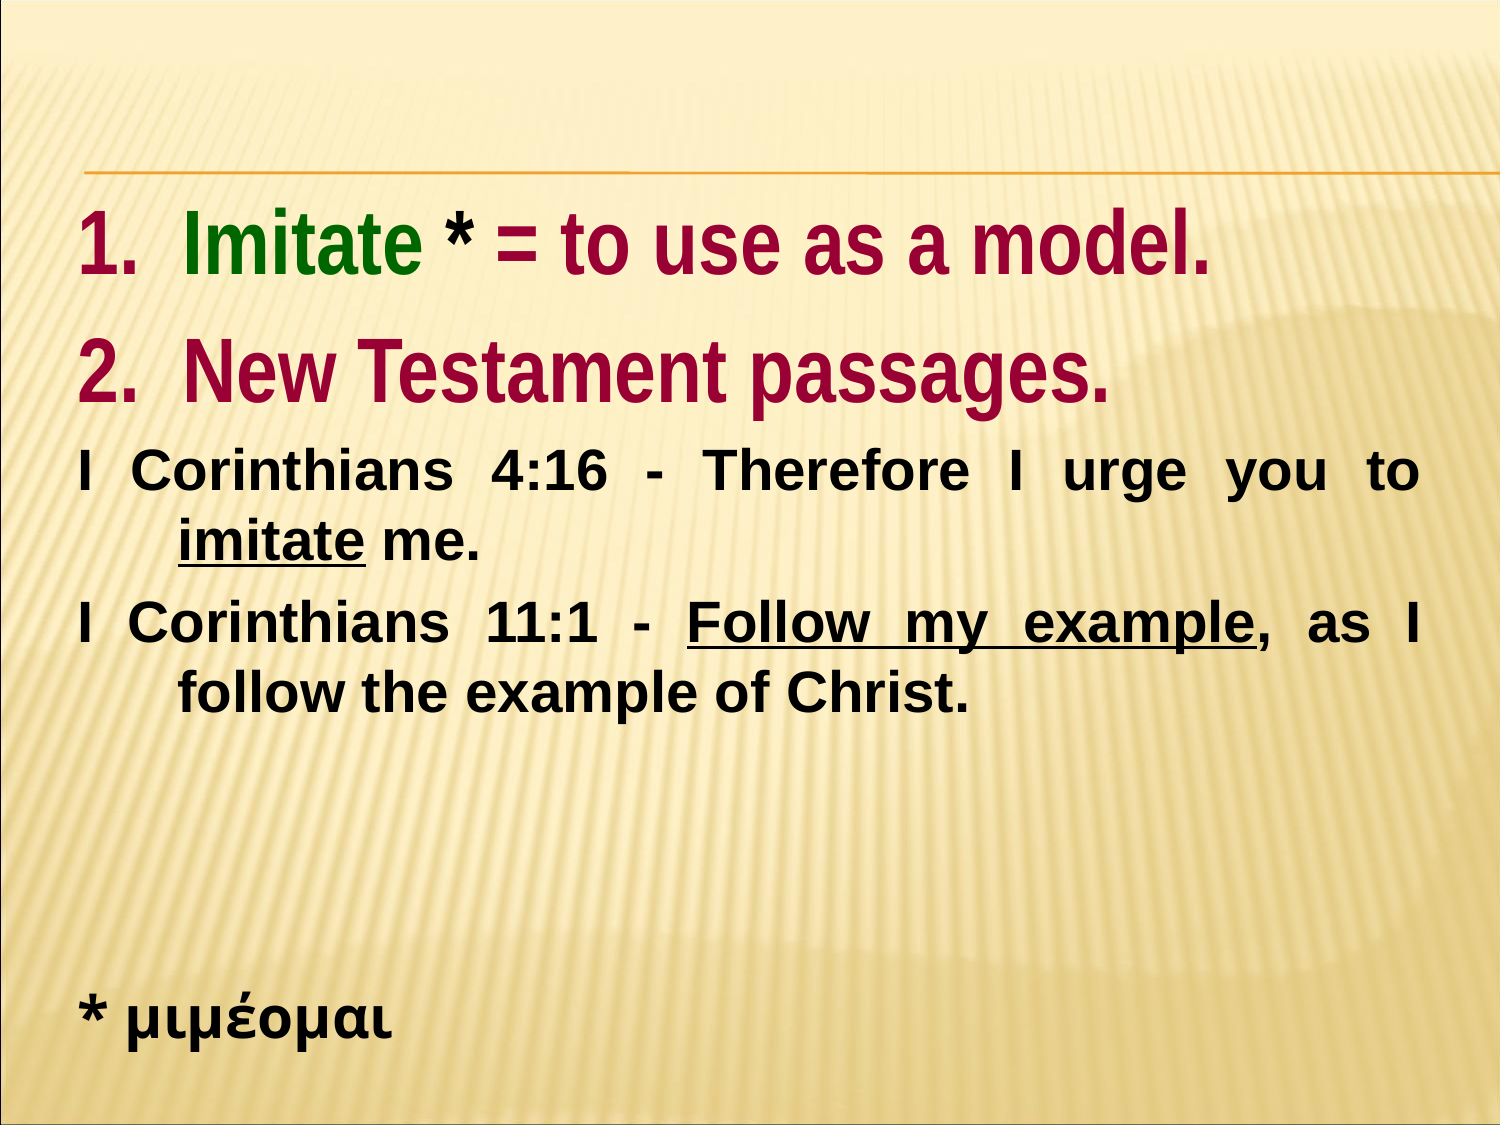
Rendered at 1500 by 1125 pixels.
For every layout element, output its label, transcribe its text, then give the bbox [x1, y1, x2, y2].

picture [0, 0, 1500, 1125]
list 1. Imitate * = to use as a model. 2. New Testament passages. I Corinthians 4:16 - Therefore I urge you to imitate me. I Corinthians 11:1 - Follow my example, as I follow the example of Christ. * μιμέομαι [62, 174, 1438, 1100]
